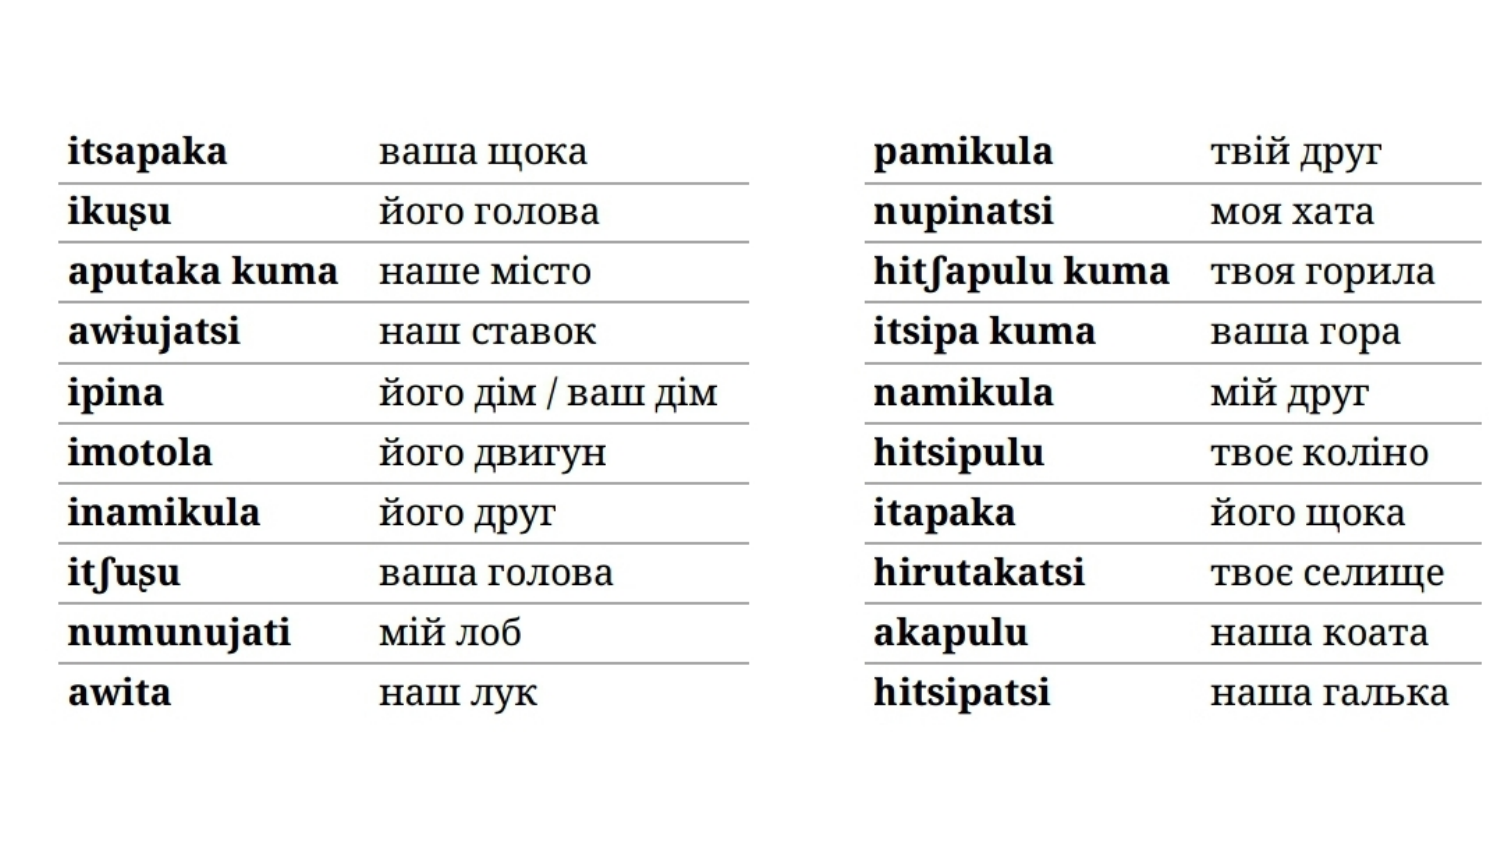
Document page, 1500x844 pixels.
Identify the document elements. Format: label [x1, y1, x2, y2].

picture [0, 107, 1500, 737]
